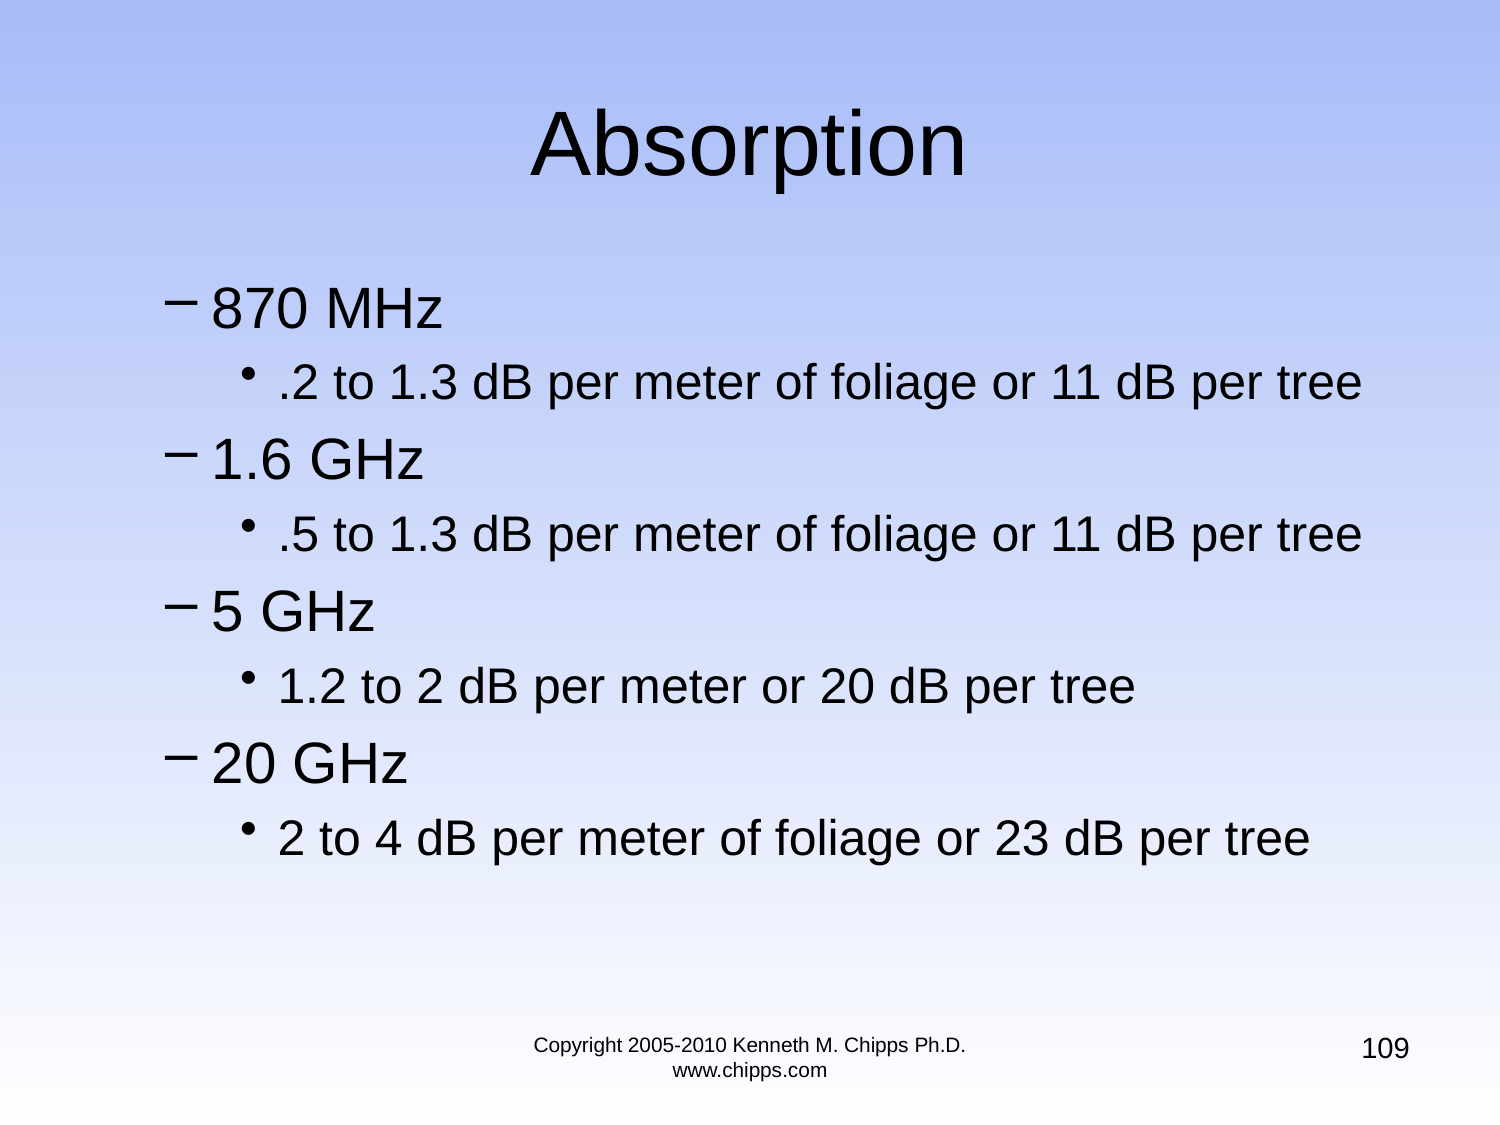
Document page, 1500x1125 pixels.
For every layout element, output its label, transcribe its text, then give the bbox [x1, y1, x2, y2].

list 870 MHz .2 to 1.3 dB per meter of foliage or 11 dB per tree 1.6 GHz .5 to 1.3 dB per meter of foliage or 11 dB per tree 5 GHz 1.2 to 2 dB per meter or 20 dB per tree 20 GHz 2 to 4 dB per meter of foliage or 23 dB per tree [75, 262, 1425, 1005]
slide_number 132 [0, 114, 75, 118]
title Absorption [75, 45, 1425, 233]
footer Copyright 2005-2010 Kenneth M. Chipps Ph.D. www.chipps.com [449, 1024, 1051, 1103]
slide_number 132 [1425, 114, 1500, 118]
slide_number 109 [1074, 1021, 1426, 1101]
